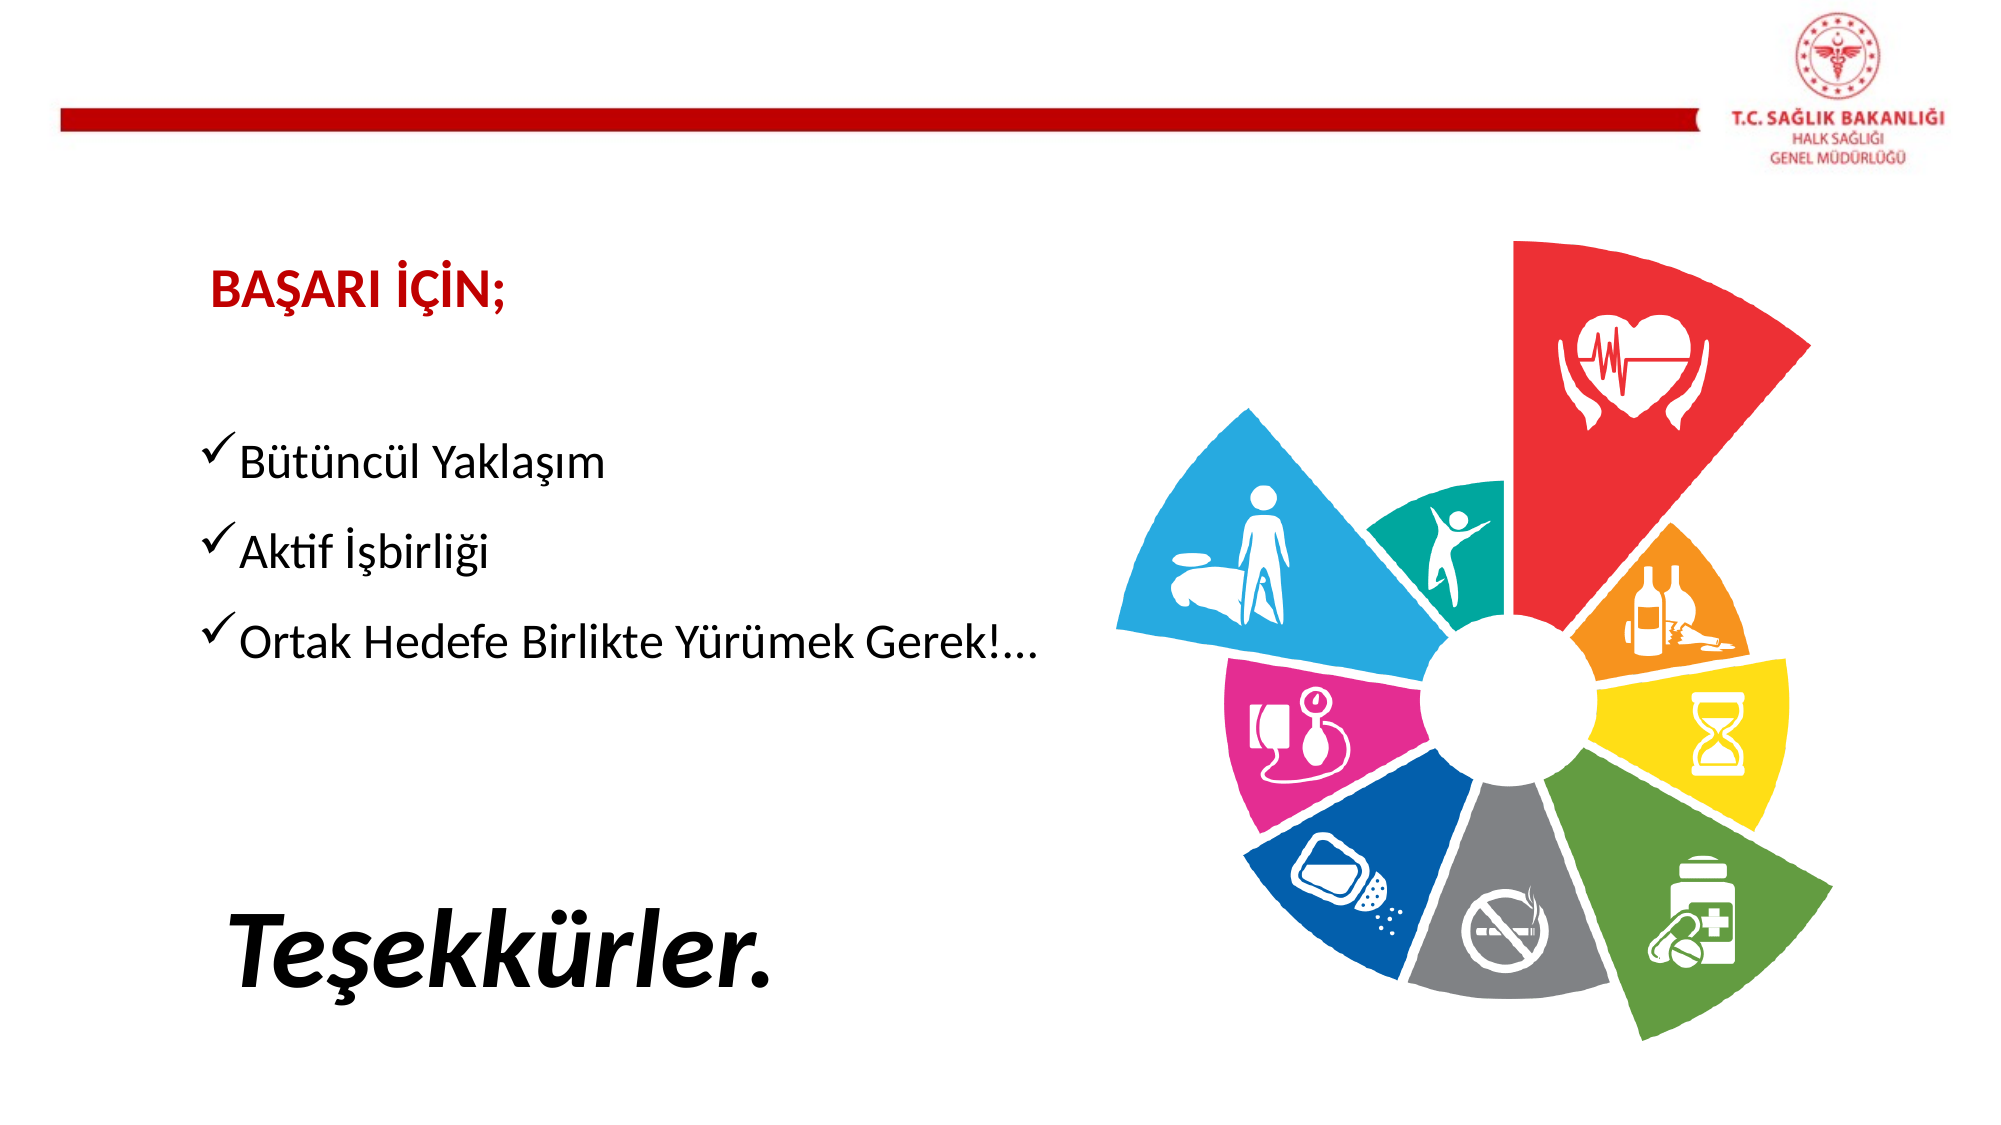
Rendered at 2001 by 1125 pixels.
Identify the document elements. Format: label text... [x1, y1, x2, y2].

text_box Bütüncül Yaklaşım Aktif İşbirliği Ortak Hedefe Birlikte Yürümek Gerek!… [183, 390, 1060, 676]
text_box BAŞARI İÇİN; [196, 244, 755, 327]
picture [0, 0, 2001, 1125]
list Teşekkürler. [0, 883, 1003, 1125]
